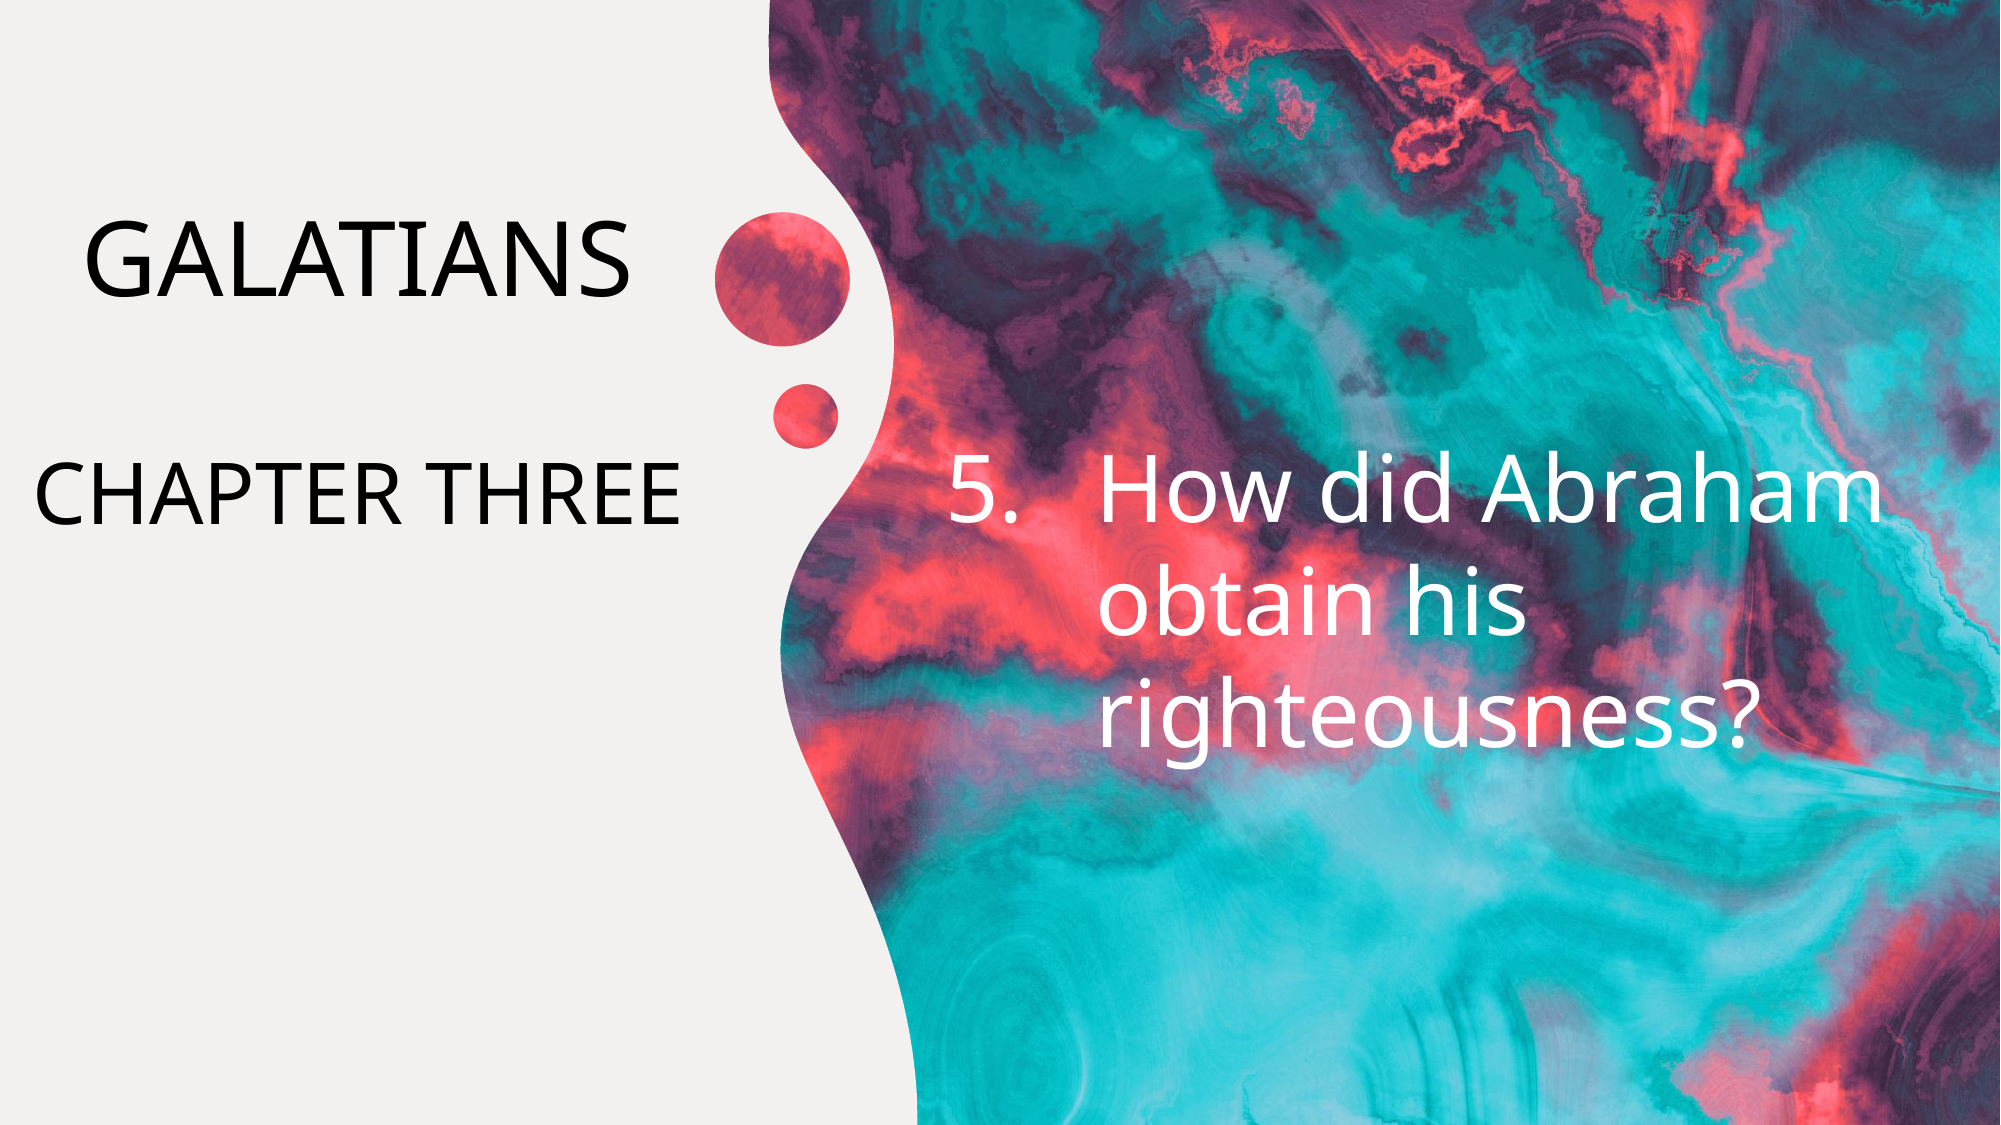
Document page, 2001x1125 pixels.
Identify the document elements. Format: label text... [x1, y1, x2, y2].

picture [703, 0, 2000, 1125]
text_box [0, 0, 703, 1125]
title GALATIANS [13, 184, 703, 325]
subtitle Chapter Three [13, 421, 703, 563]
